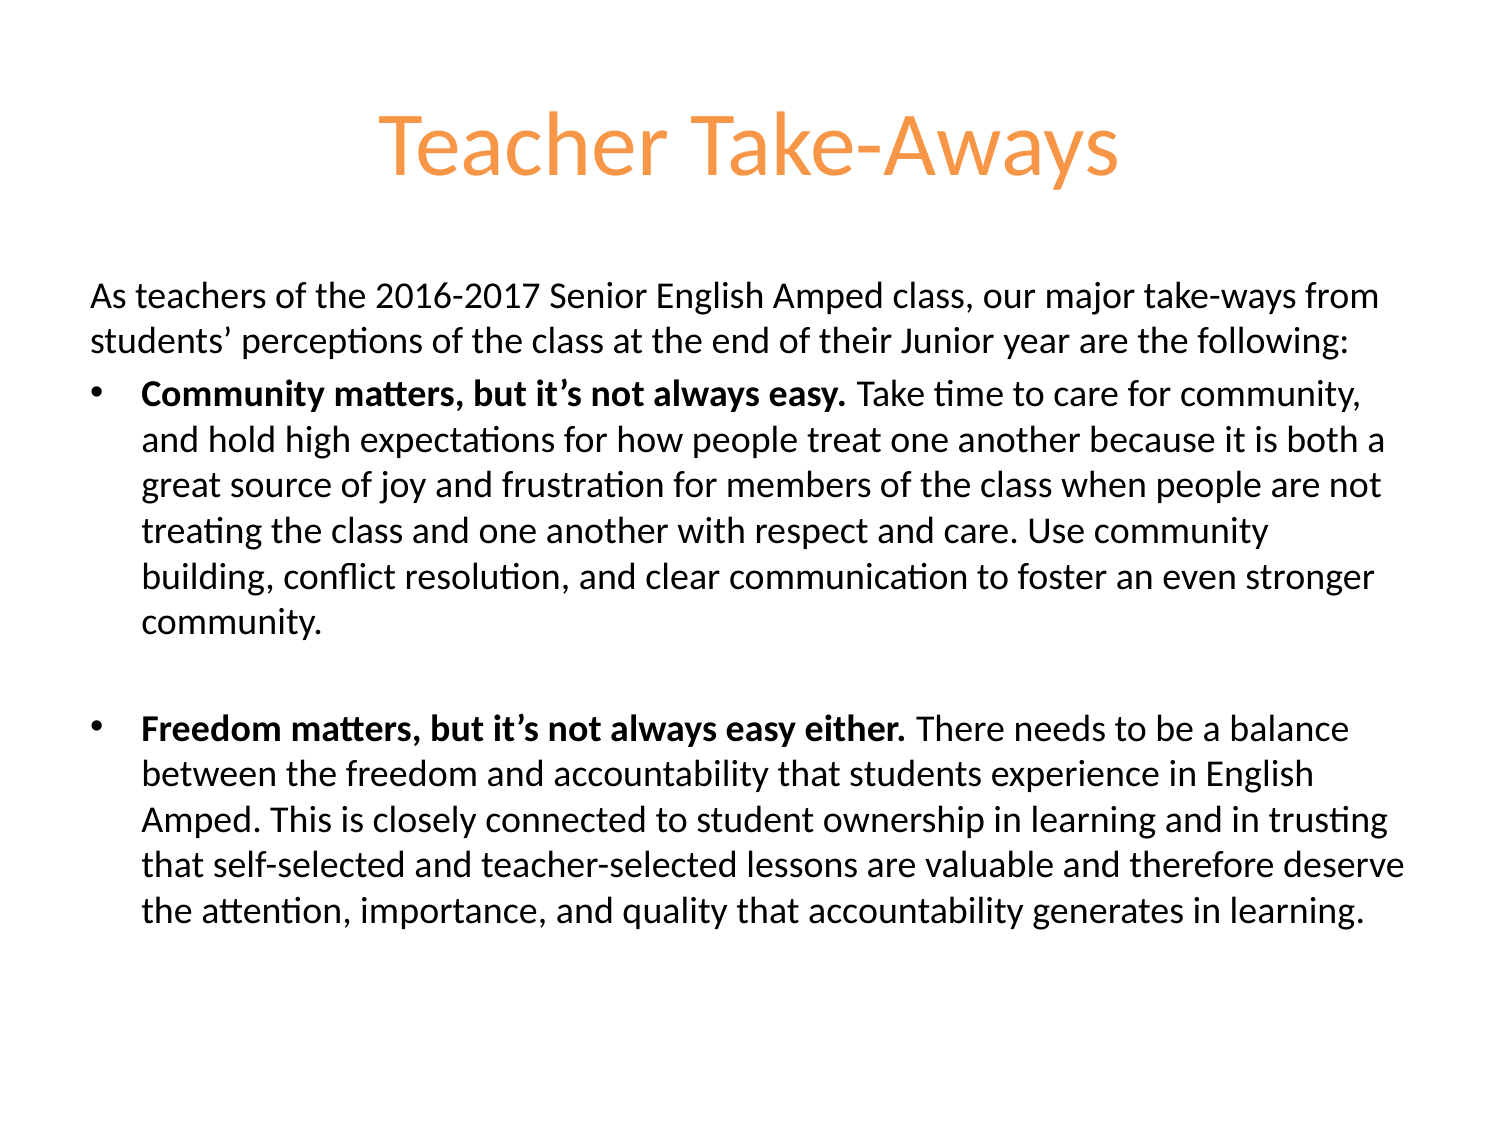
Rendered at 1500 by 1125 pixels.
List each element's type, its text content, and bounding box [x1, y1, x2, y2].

list As teachers of the 2016-2017 Senior English Amped class, our major take-ways from students’ perceptions of the class at the end of their Junior year are the following: Community matters, but it’s not always easy. Take time to care for community, and hold high expectations for how people treat one another because it is both a great source of joy and frustration for members of the class when people are not treating the class and one another with respect and care. Use community building, conflict resolution, and clear communication to foster an even stronger community. Freedom matters, but it’s not always easy either. There needs to be a balance between the freedom and accountability that students experience in English Amped. This is closely connected to student ownership in learning and in trusting that self-selected and teacher-selected lessons are valuable and therefore deserve the attention, importance, and quality that accountability generates in learning. [75, 262, 1425, 1005]
title Teacher Take-Aways [75, 45, 1425, 233]
